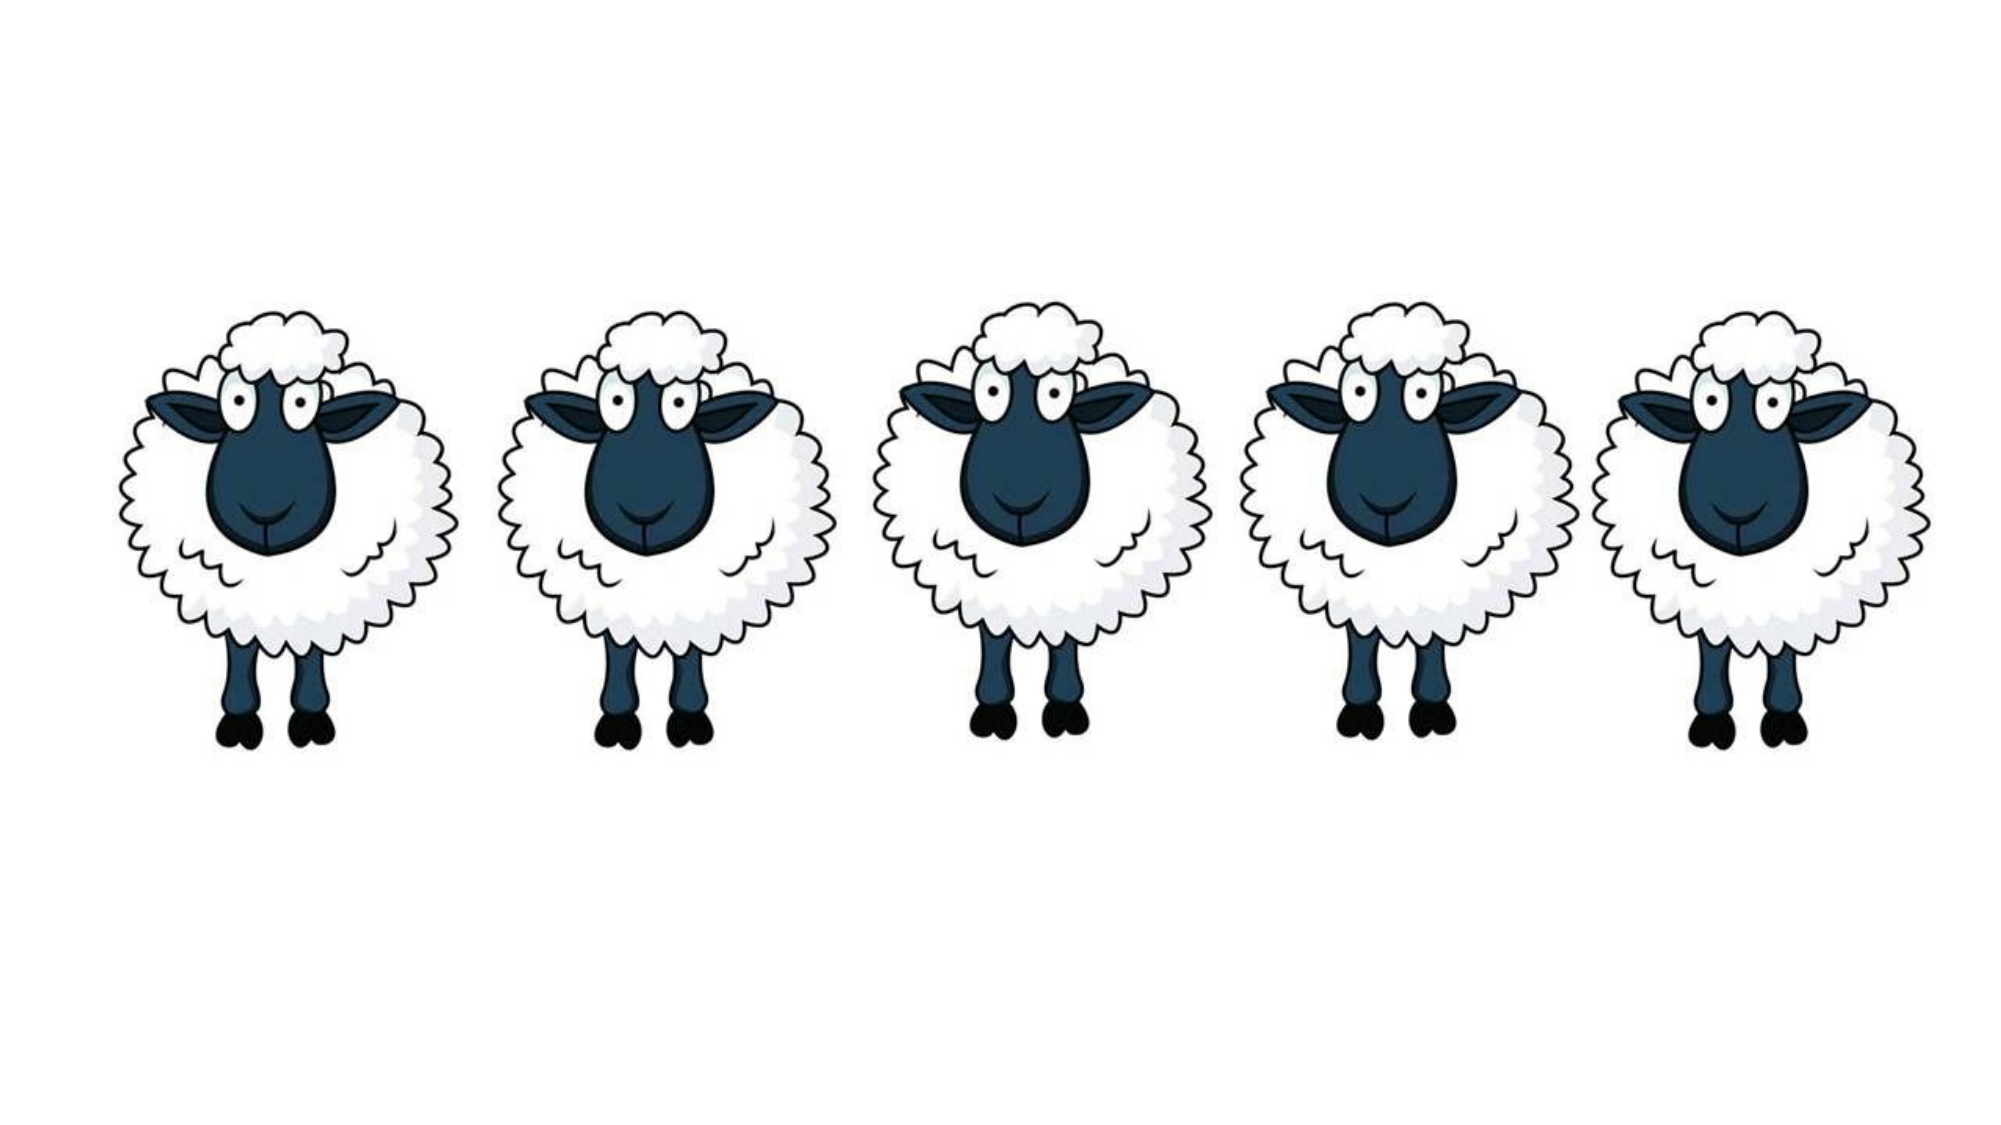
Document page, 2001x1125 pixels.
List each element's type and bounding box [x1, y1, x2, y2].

text_box [112, 293, 1937, 772]
